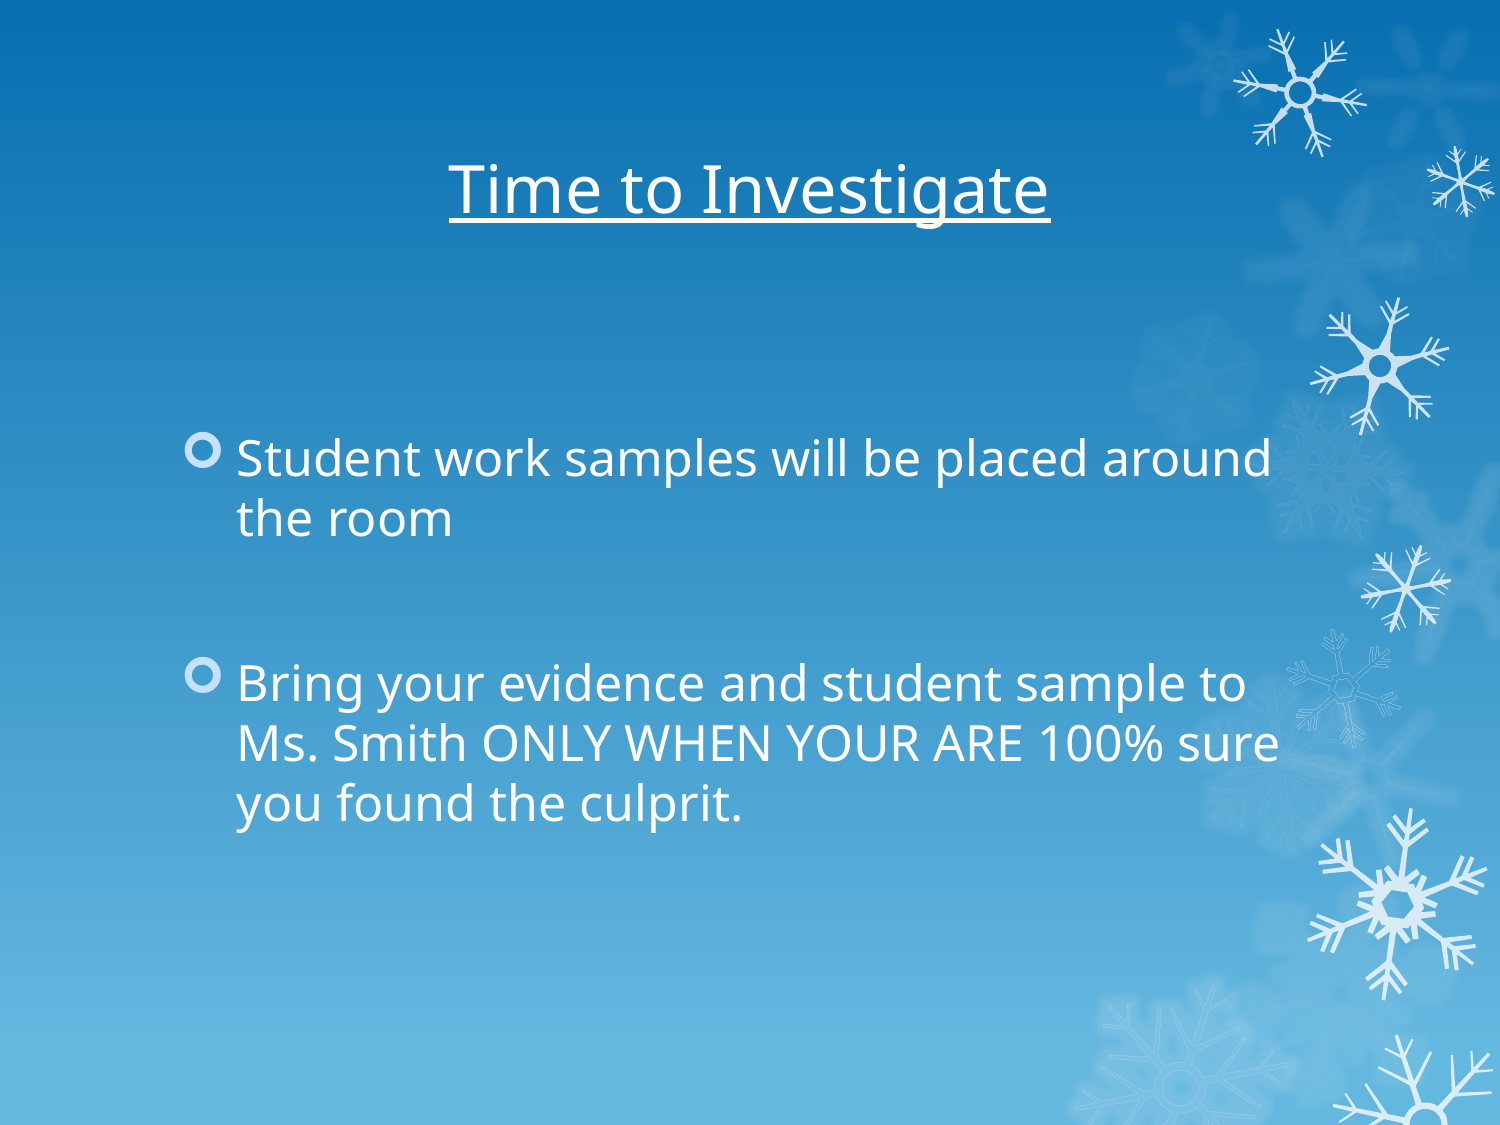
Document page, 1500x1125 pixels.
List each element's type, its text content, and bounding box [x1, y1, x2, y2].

list Student work samples will be placed around the room Bring your evidence and student sample to Ms. Smith ONLY WHEN YOUR ARE 100% sure you found the culprit. [165, 296, 1335, 962]
title Time to Investigate [165, 110, 1335, 263]
